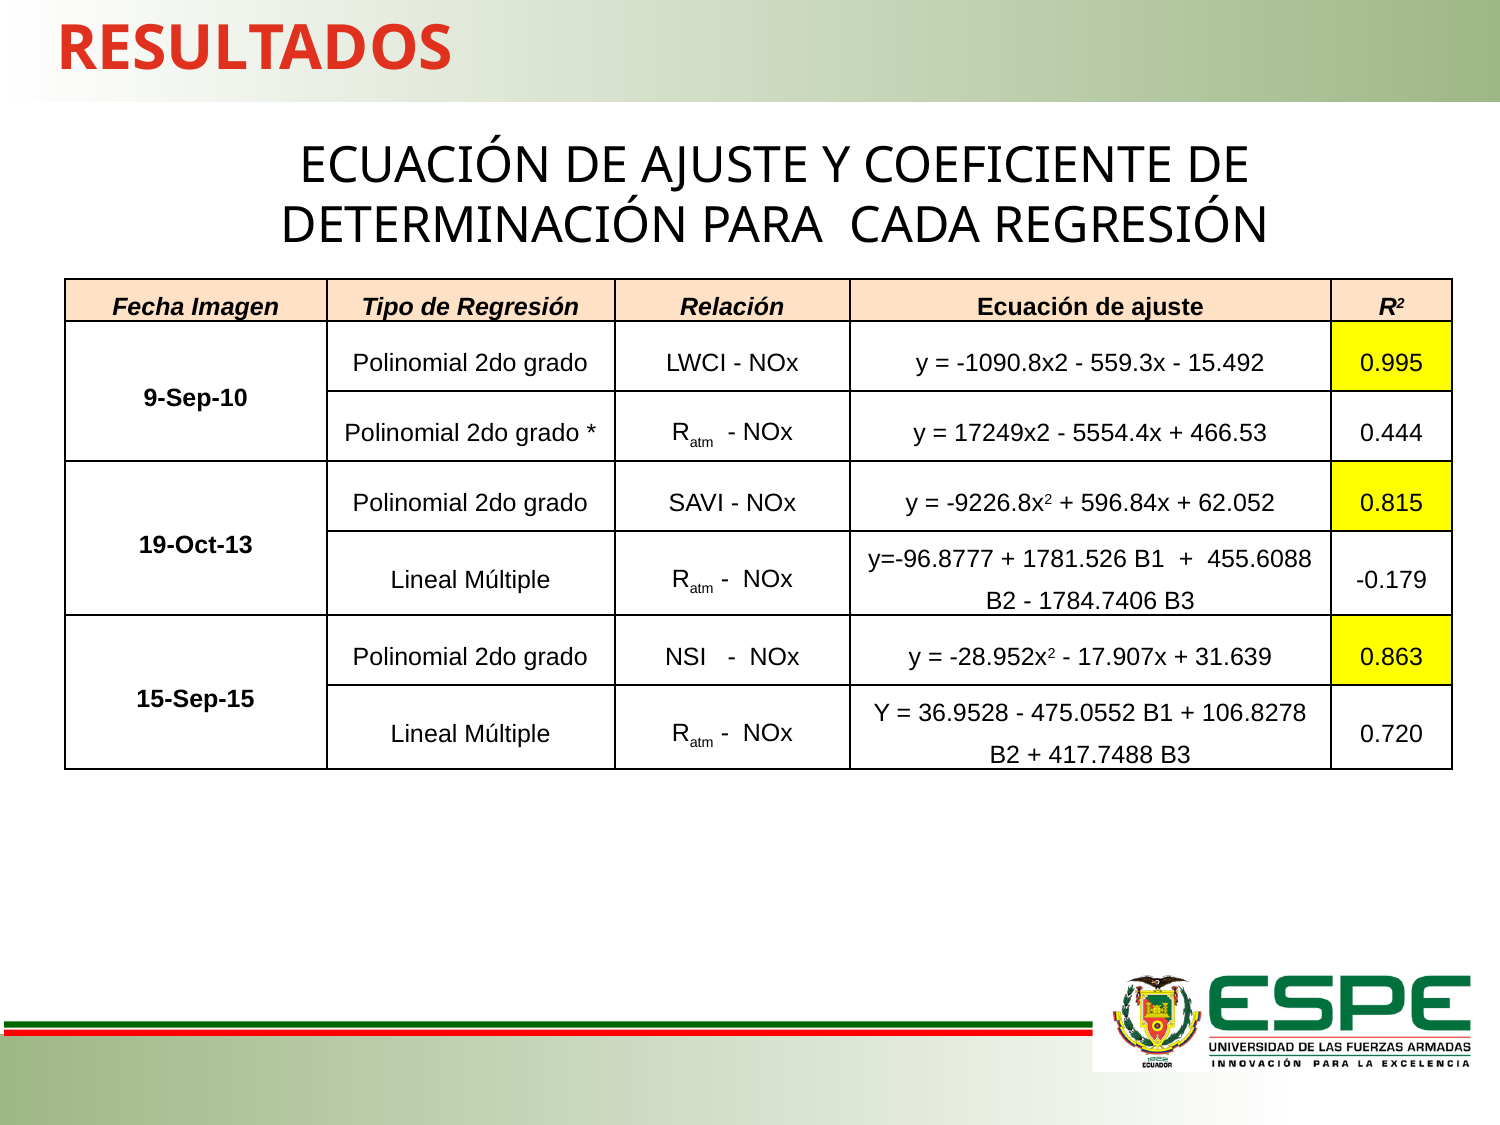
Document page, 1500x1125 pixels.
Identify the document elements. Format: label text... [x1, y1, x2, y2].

table_cell y = -1090.8x2 - 559.3x - 15.492 [851, 322, 1330, 390]
table_header Relación [616, 280, 849, 320]
table_cell SAVI - NOx [616, 462, 849, 530]
table_cell Lineal Múltiple [328, 686, 614, 768]
table_cell 0.995 [1332, 322, 1451, 390]
table_cell Ratm - NOx [616, 392, 849, 460]
table_cell y = 17249x2 - 5554.4x + 466.53 [851, 392, 1330, 460]
table_cell Polinomial 2do grado [328, 462, 614, 530]
table_cell Y = 36.9528 - 475.0552 B1 + 106.8278 B2 + 417.7488 B3 [851, 686, 1330, 768]
table_cell Polinomial 2do grado * [328, 392, 614, 460]
table_cell y = -9226.8x2 + 596.84x + 62.052 [851, 462, 1330, 530]
table_cell 0.720 [1332, 686, 1451, 768]
table_header Fecha Imagen [66, 280, 326, 320]
table_header Ecuación de ajuste [851, 280, 1330, 320]
table_header R2 [1332, 280, 1451, 320]
text_box RESULTADOS [41, 0, 779, 90]
table_cell 19-Oct-13 [66, 462, 326, 614]
table_cell Ratm - NOx [616, 532, 849, 614]
table_cell -0.179 [1332, 532, 1451, 614]
table_cell Ratm - NOx [616, 686, 849, 768]
table_cell 0.863 [1332, 616, 1451, 684]
table_cell y = -28.952x2 - 17.907x + 31.639 [851, 616, 1330, 684]
table_cell 0.815 [1332, 462, 1451, 530]
table_cell Polinomial 2do grado [328, 616, 614, 684]
table_cell y=-96.8777 + 1781.526 B1 + 455.6088 B2 - 1784.7406 B3 [851, 532, 1330, 614]
table_cell 9-Sep-10 [66, 322, 326, 460]
table_cell 0.444 [1332, 392, 1451, 460]
table_cell 15-Sep-15 [66, 616, 326, 768]
text_box ECUACIÓN DE AJUSTE Y COEFICIENTE DE DETERMINACIÓN PARA CADA REGRESIÓN [100, 125, 1451, 261]
picture [1092, 968, 1495, 1072]
table_cell NSI - NOx [616, 616, 849, 684]
table_cell Polinomial 2do grado [328, 322, 614, 390]
table_cell LWCI - NOx [616, 322, 849, 390]
table_header Tipo de Regresión [328, 280, 614, 320]
table_cell Lineal Múltiple [328, 532, 614, 614]
